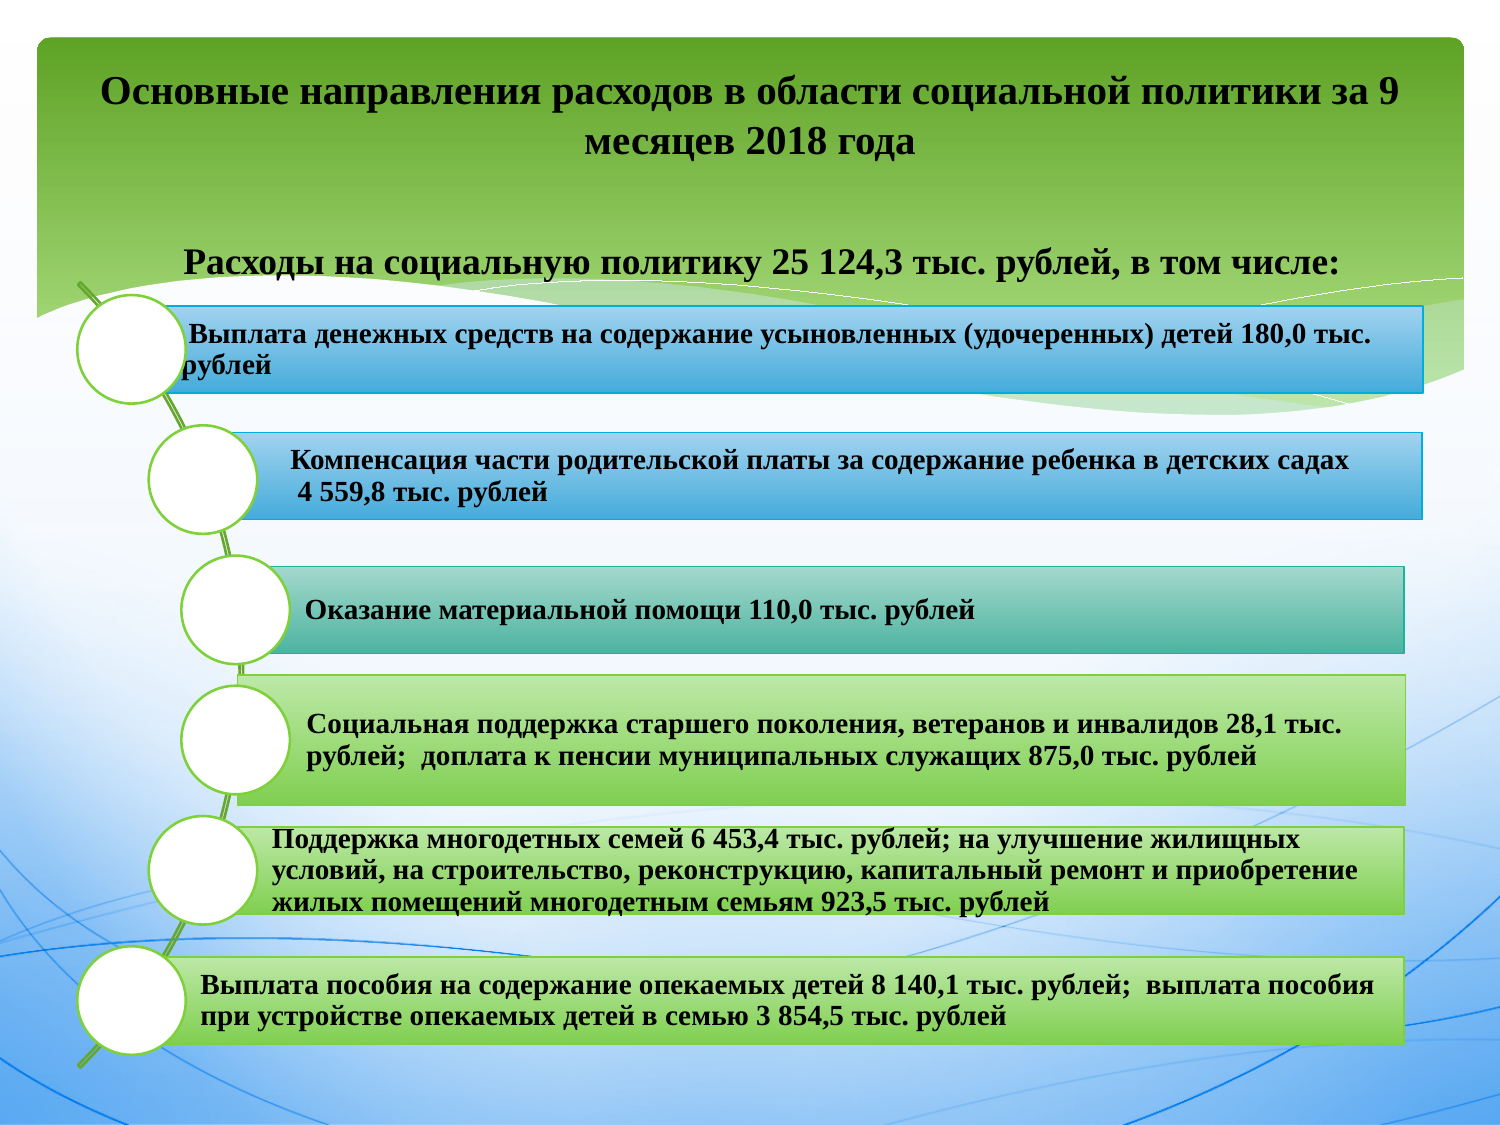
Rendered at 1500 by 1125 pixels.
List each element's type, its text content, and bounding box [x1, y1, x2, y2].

title Основные направления расходов в области социальной политики за 9 месяцев 2018 года [75, 55, 1425, 260]
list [74, 262, 1426, 1088]
text_box Расходы на социальную политику 25 124,3 тыс. рублей, в том числе: [99, 229, 1426, 261]
